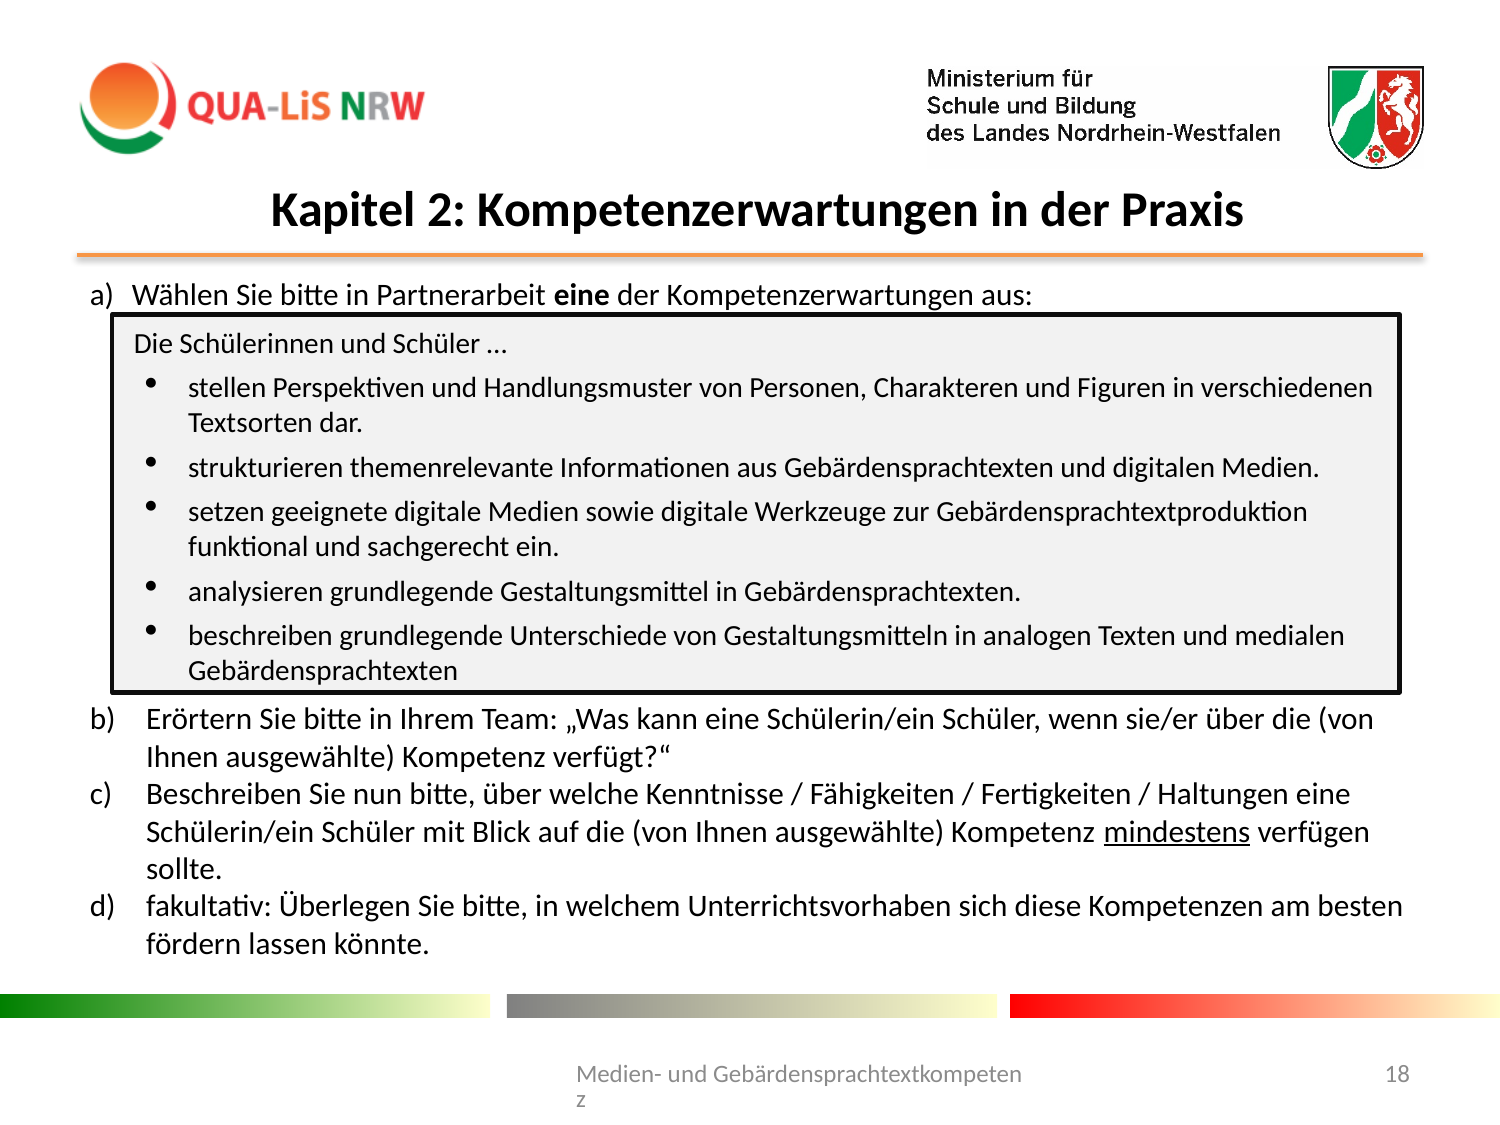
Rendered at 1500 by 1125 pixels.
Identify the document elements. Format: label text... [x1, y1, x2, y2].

text_box Kapitel 2: Kompetenzerwartungen in der Praxis [256, 169, 1261, 267]
picture [927, 66, 1424, 169]
text_box Wählen Sie bitte in Partnerarbeit eine der Kompetenzerwartungen aus: Die Schülerinnen und Schüler … stellen Perspektiven und Handlungsmuster von Personen, Charakteren und Figuren in verschiedenen Textsorten dar. strukturieren themenrelevante Informationen aus Gebärdensprachtexten und digitalen Medien. setzen geeignete digitale Medien sowie digitale Werkzeuge zur Gebärdensprachtextproduktion funktional und sachgerecht ein. analysieren grundlegende Gestaltungsmittel in Gebärdensprachtexten. beschreiben grundlegende Unterschiede von Gestaltungsmitteln in analogen Texten und medialen Gebärdensprachtexten Erörtern Sie bitte in Ihrem Team: „Was kann eine Schülerin/ein Schüler, wenn sie/er über die (von Ihnen ausgewählte) Kompetenz verfügt?“ Beschreiben Sie nun bitte, über welche Kenntnisse / Fähigkeiten / Fertigkeiten / Haltungen eine Schülerin/ein Schüler mit Blick auf die (von Ihnen ausgewählte) Kompetenz mindestens verfügen sollte. fakultativ: Überlegen Sie bitte, in welchem Unterrichtsvorhaben sich diese Kompetenzen am besten fördern lassen könnte. [75, 267, 1424, 968]
picture [77, 55, 431, 158]
slide_number 18 [1328, 1042, 1425, 1103]
footer Medien- und Gebärdensprachtextkompetenz [561, 1042, 1046, 1103]
